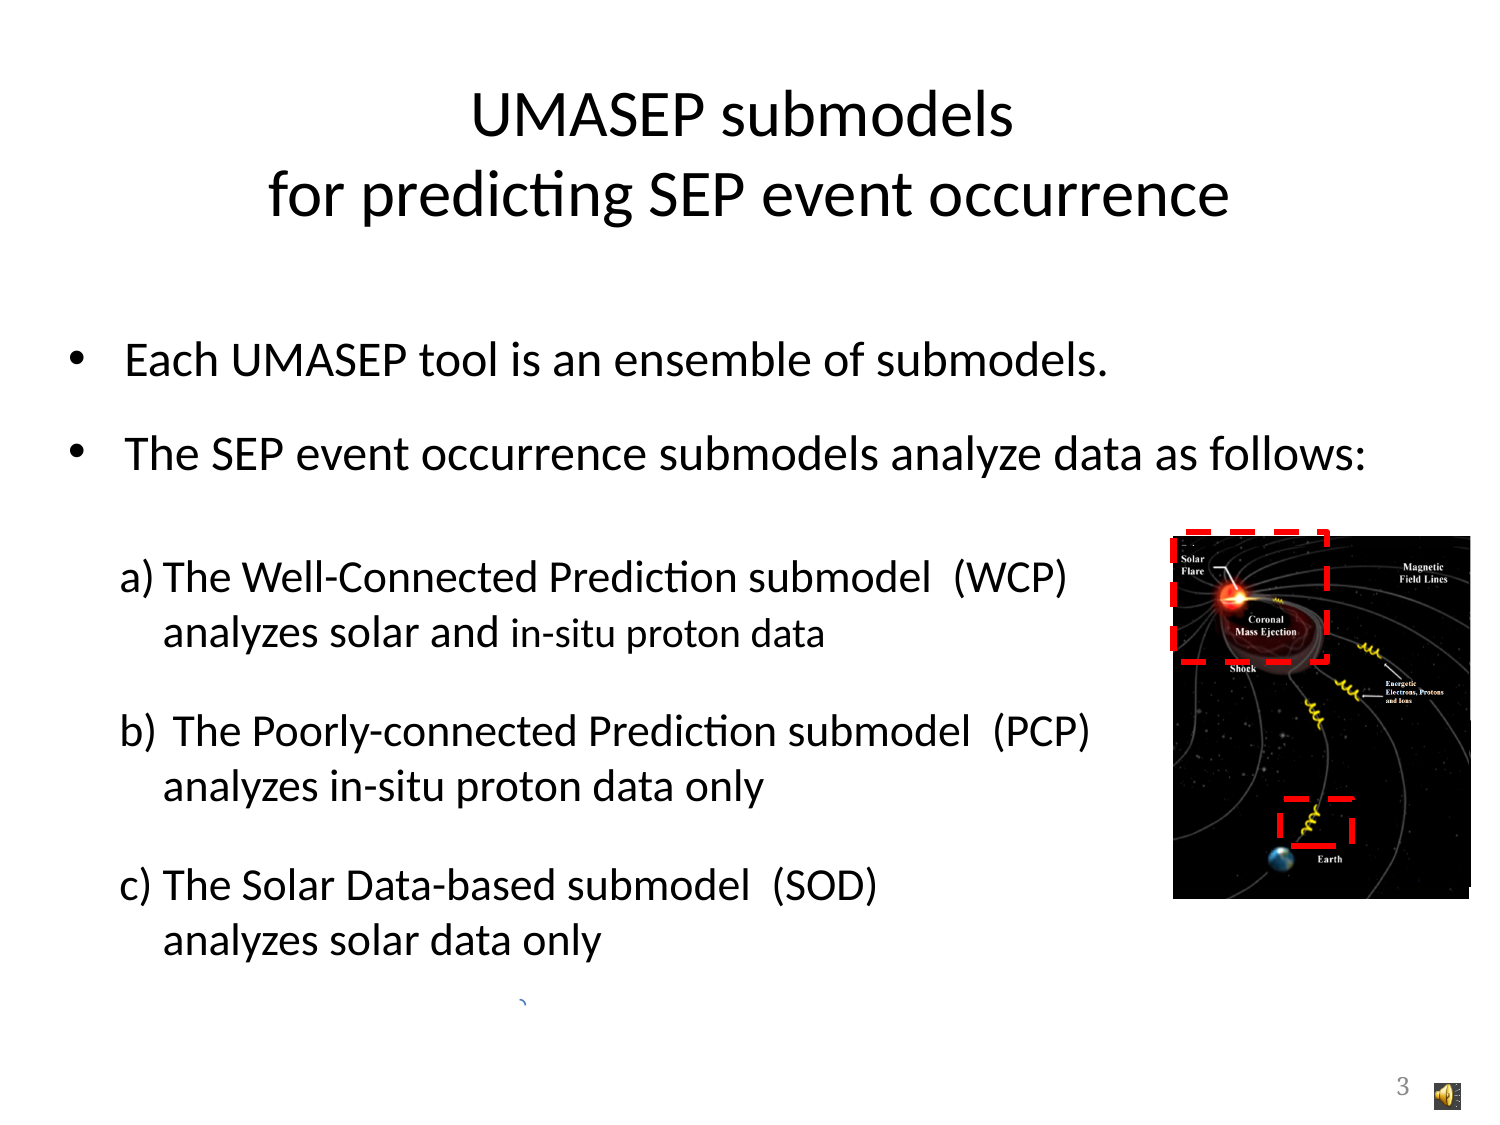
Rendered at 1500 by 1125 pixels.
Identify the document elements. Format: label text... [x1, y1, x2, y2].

title UMASEP submodels for predicting SEP event occurrence [75, 56, 1425, 244]
text_box [1171, 530, 1329, 535]
text_box [519, 998, 527, 1006]
picture [1173, 535, 1471, 899]
slide_number 3 [1074, 1057, 1425, 1118]
list Each UMASEP tool is an ensemble of submodels. The SEP event occurrence submodels analyze data as follows: [53, 319, 1436, 958]
picture [1433, 1081, 1463, 1112]
text_box The Well-Connected Prediction submodel (WCP) analyzes solar and in-situ proton data The Poorly-connected Prediction submodel (PCP) analyzes in-situ proton data only The Solar Data-based submodel (SOD) analyzes solar data only [29, 538, 1117, 1047]
